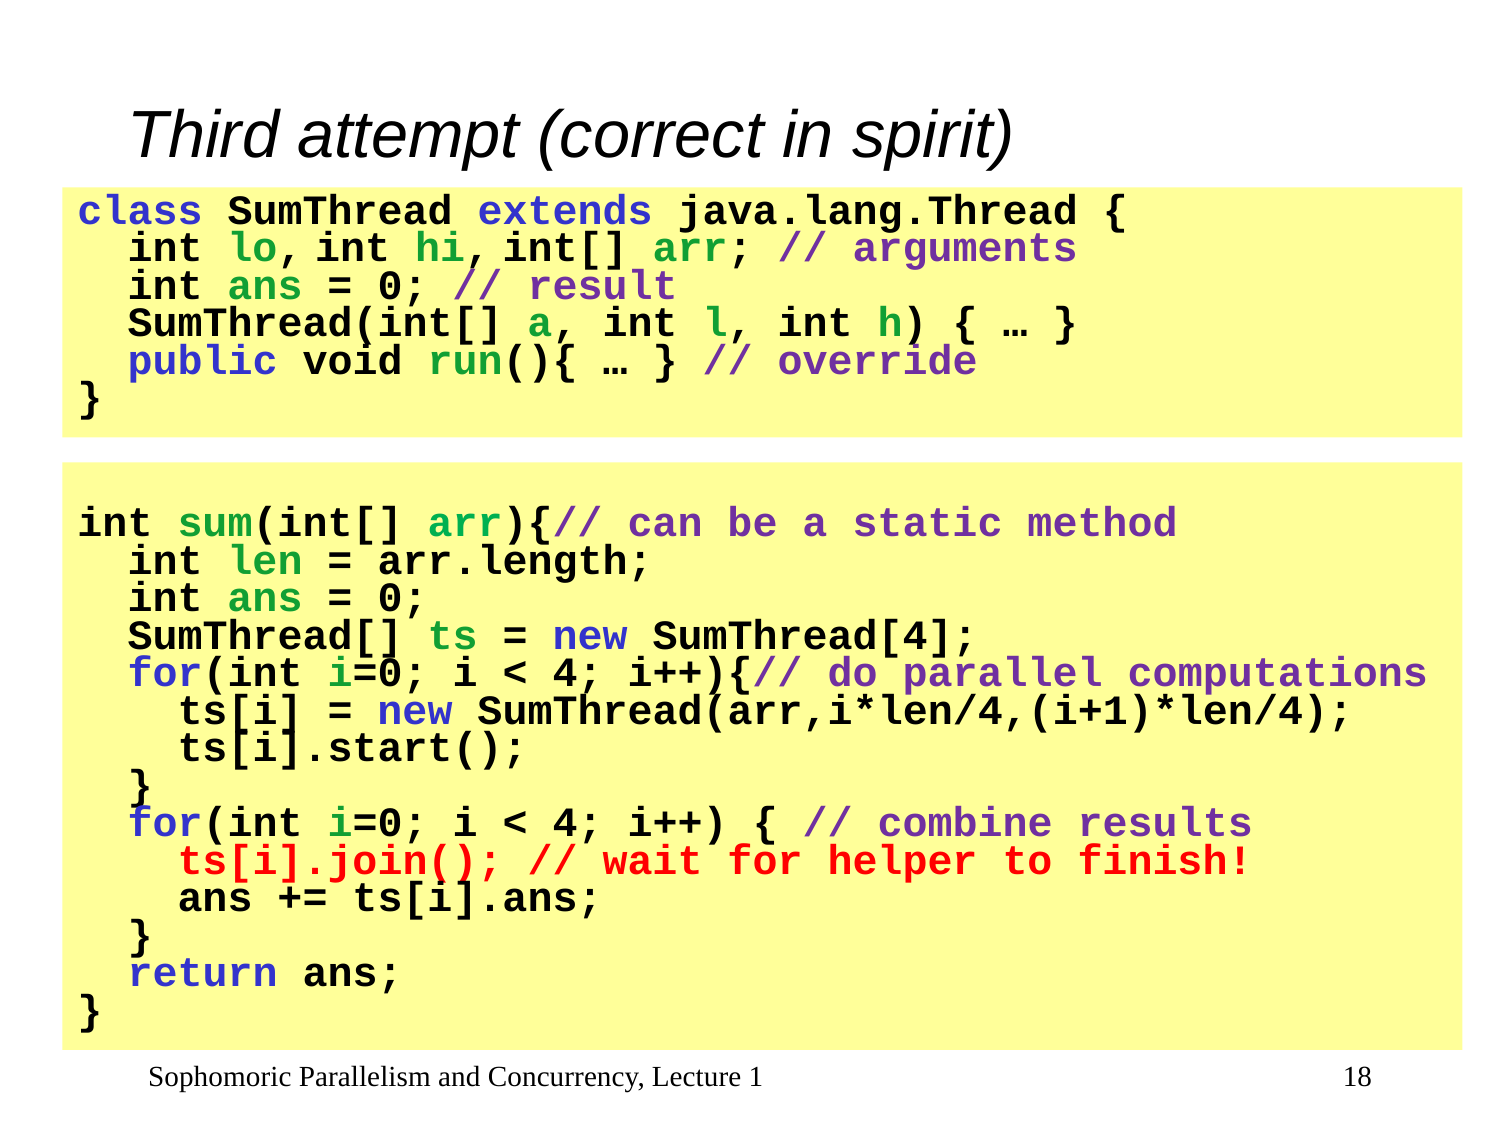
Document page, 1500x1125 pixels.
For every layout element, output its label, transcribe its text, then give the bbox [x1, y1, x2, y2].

title Third attempt (correct in spirit) [112, 37, 1388, 187]
text_box class SumThread extends java.lang.Thread { int lo, int hi, int[] arr; // arguments int ans = 0; // result SumThread(int[] a, int l, int h) { … } public void run(){ … } // override } [62, 187, 1463, 438]
text_box int sum(int[] arr){// can be a static method int len = arr.length; int ans = 0; SumThread[] ts = new SumThread[4]; for(int i=0; i < 4; i++){// do parallel computations ts[i] = new SumThread(arr,i*len/4,(i+1)*len/4); ts[i].start(); } for(int i=0; i < 4; i++) { // combine results ts[i].join(); // wait for helper to finish! ans += ts[i].ans; } return ans; } [62, 462, 1463, 1050]
slide_number 18 [1074, 1050, 1388, 1125]
footer Sophomoric Parallelism and Concurrency, Lecture 1 [124, 1050, 788, 1125]
